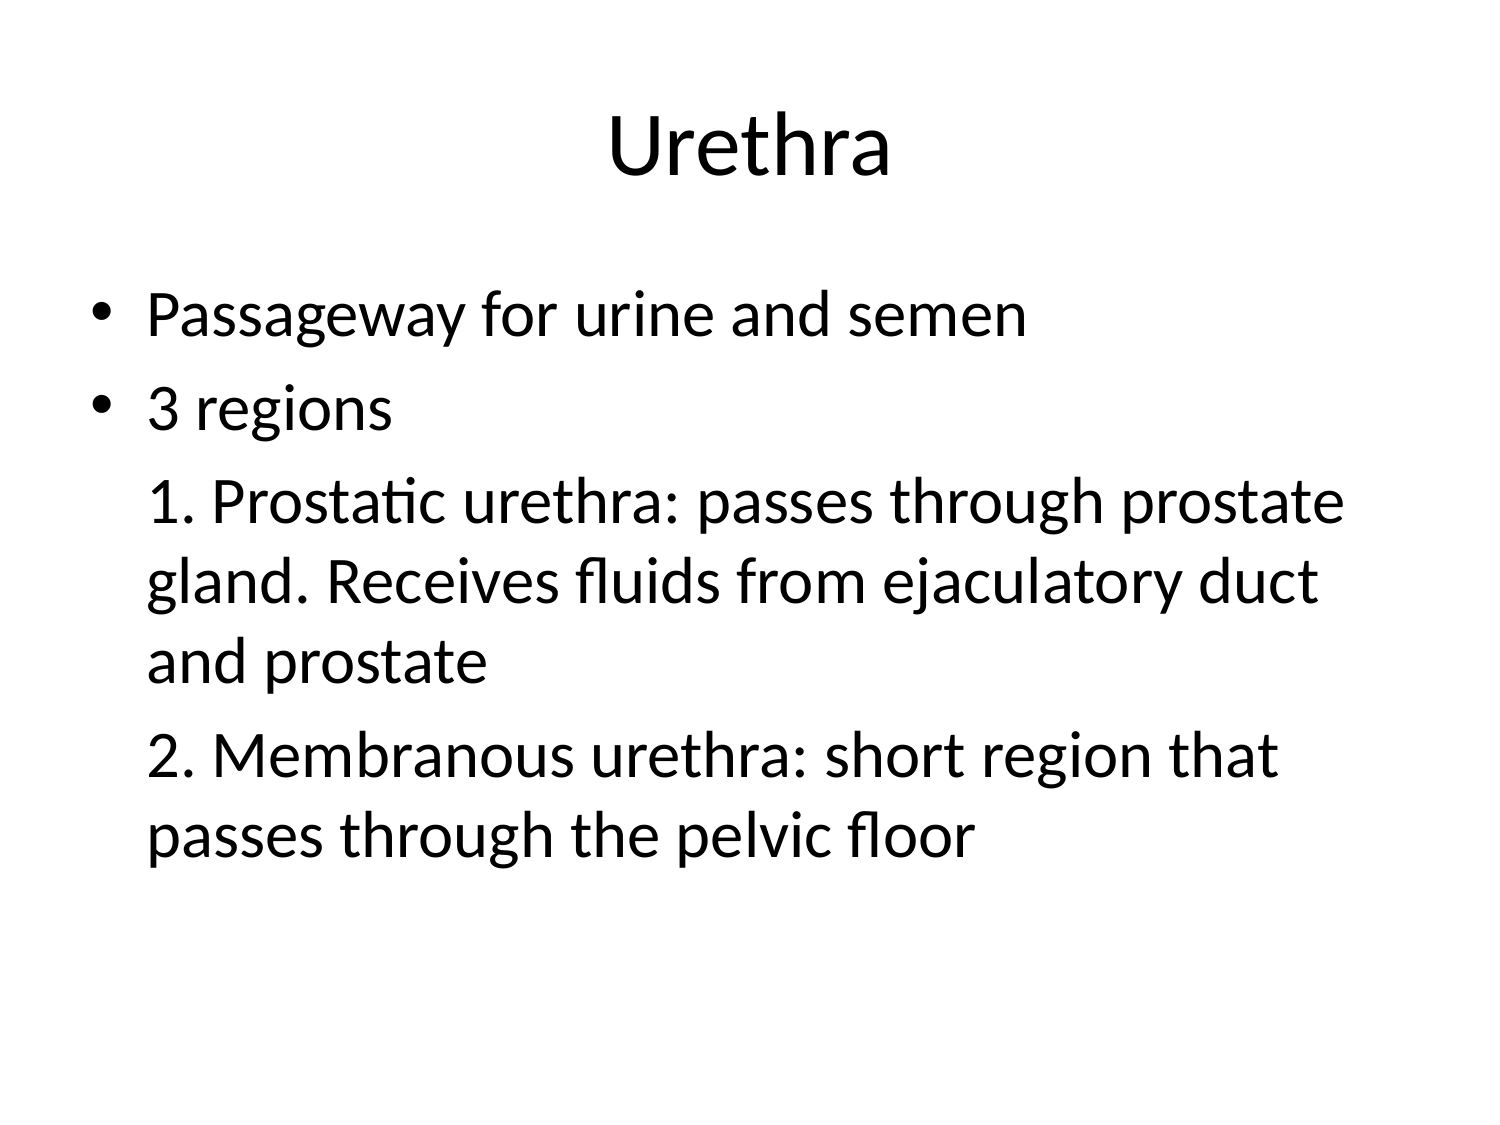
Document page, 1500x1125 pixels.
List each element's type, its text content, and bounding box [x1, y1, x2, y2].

list Passageway for urine and semen 3 regions 1. Prostatic urethra: passes through prostate gland. Receives fluids from ejaculatory duct and prostate 2. Membranous urethra: short region that passes through the pelvic floor [75, 262, 1425, 1005]
title Urethra [75, 45, 1425, 233]
